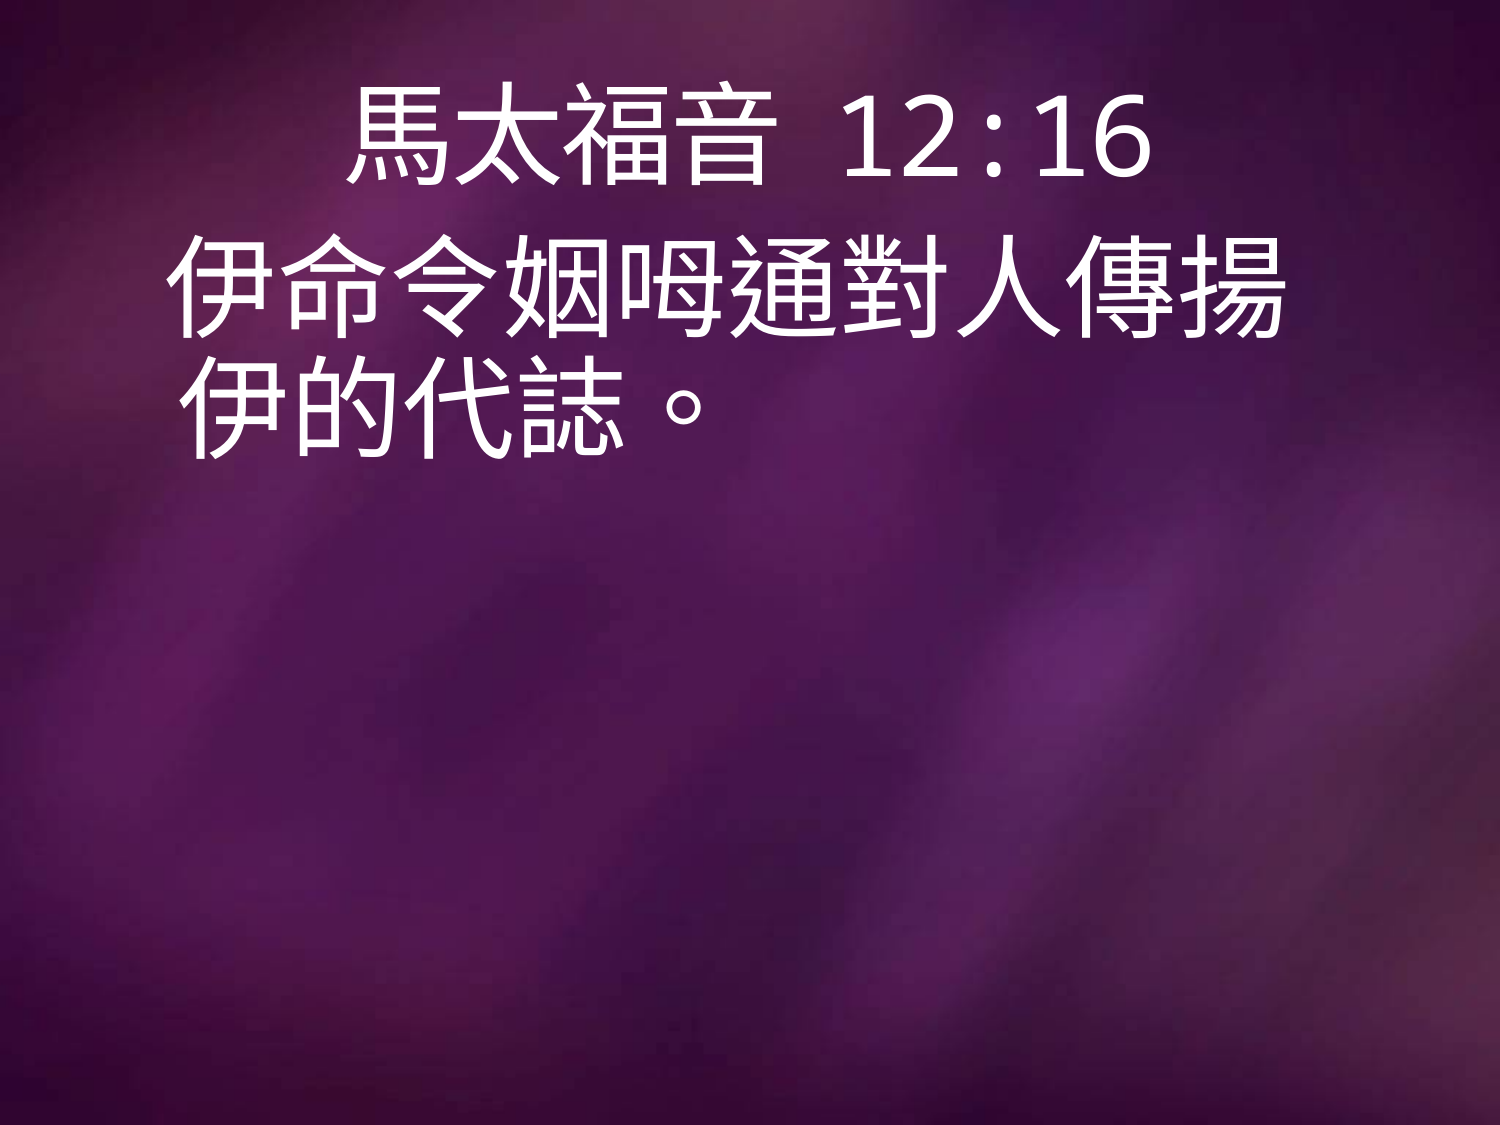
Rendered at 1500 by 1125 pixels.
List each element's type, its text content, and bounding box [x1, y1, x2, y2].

picture [0, 0, 1500, 1125]
list 伊命令姻呣通對人傳揚伊的代誌。 [112, 231, 1400, 478]
title 馬太福音 12:16 [62, 63, 1438, 200]
